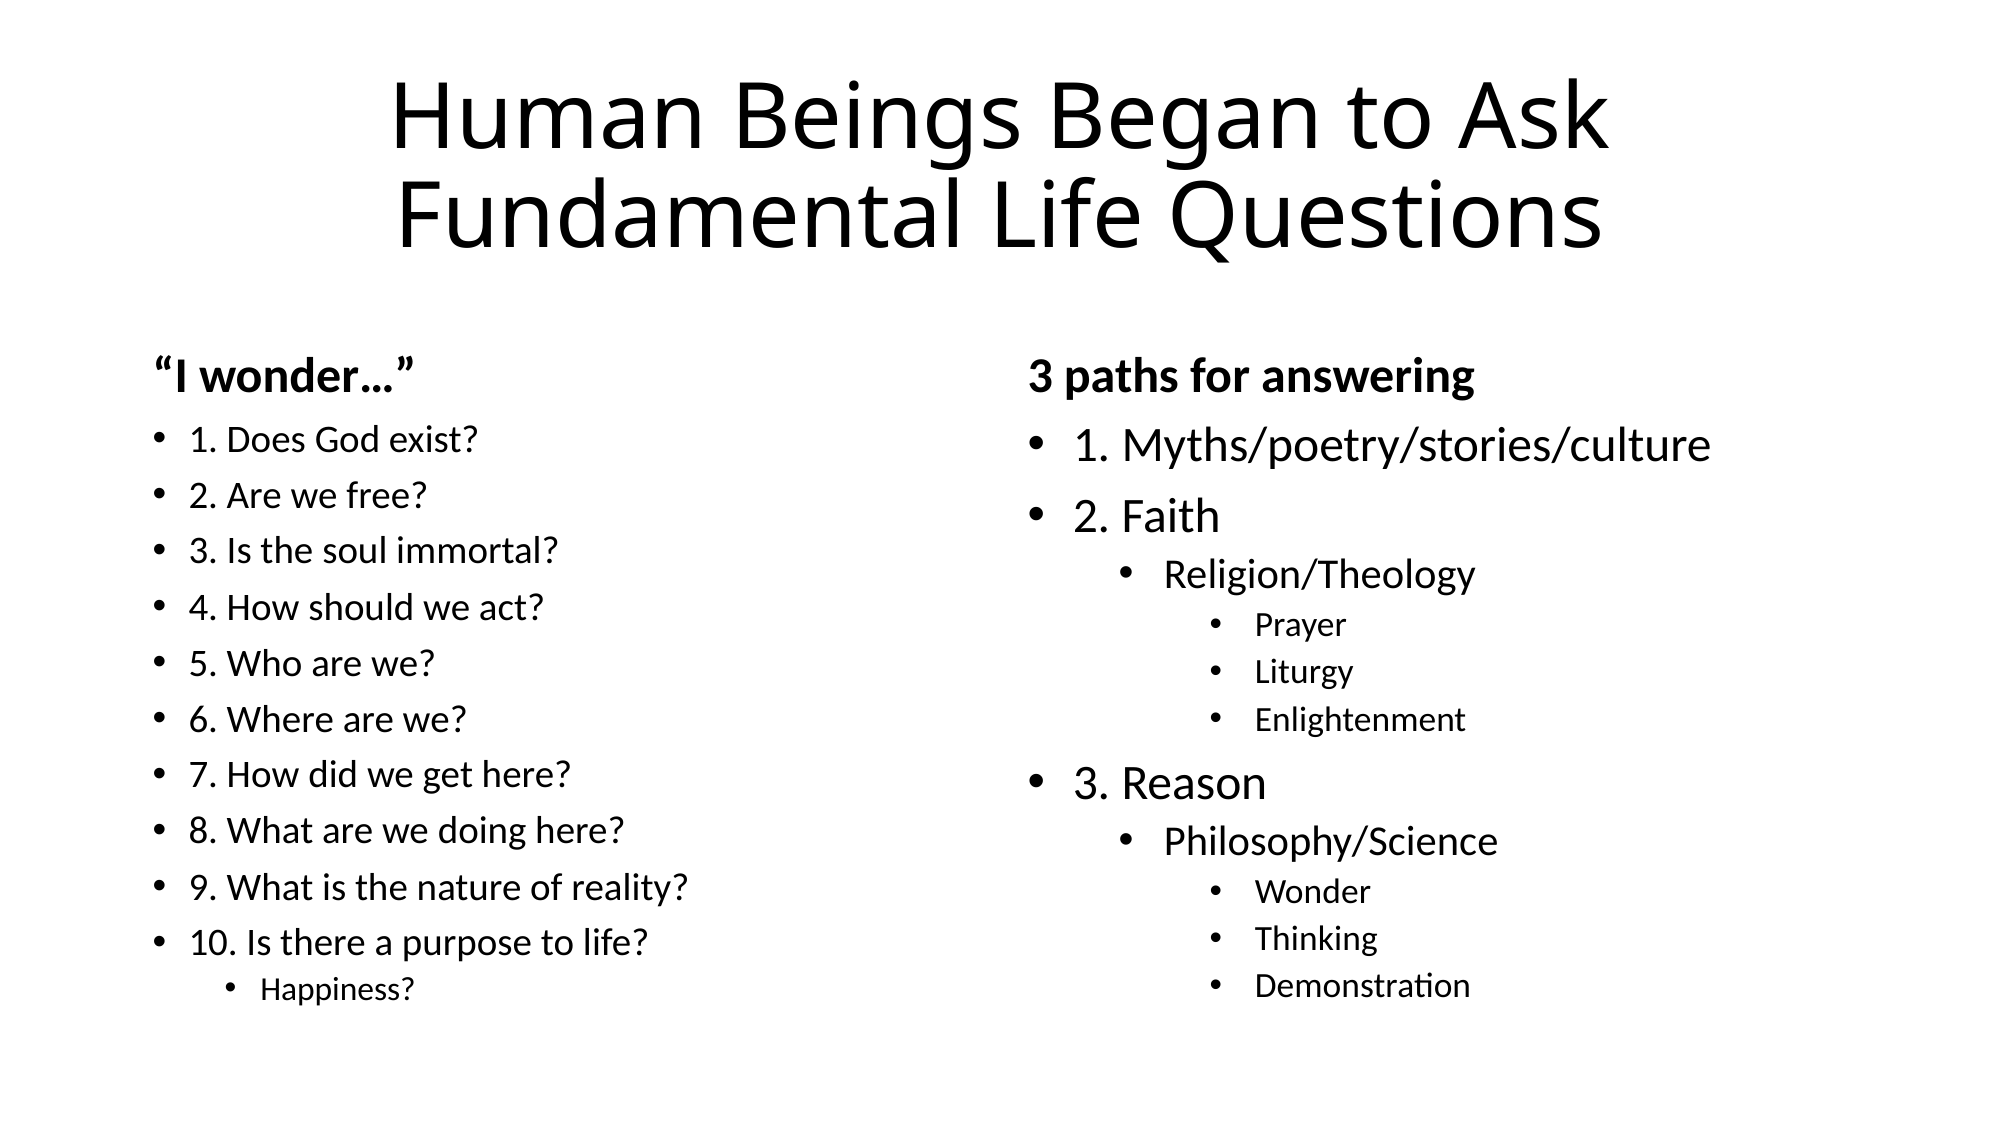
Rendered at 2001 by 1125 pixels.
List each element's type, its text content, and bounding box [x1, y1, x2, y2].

list “I wonder…” [137, 275, 984, 410]
list 1. Myths/poetry/stories/culture 2. Faith Religion/Theology Prayer Liturgy Enlightenment 3. Reason Philosophy/Science Wonder Thinking Demonstration [1012, 410, 1863, 1016]
list 1. Does God exist? 2. Are we free? 3. Is the soul immortal? 4. How should we act? 5. Who are we? 6. Where are we? 7. How did we get here? 8. What are we doing here? 9. What is the nature of reality? 10. Is there a purpose to life? Happiness? [137, 410, 984, 1016]
title Human Beings Began to Ask Fundamental Life Questions [137, 59, 1863, 278]
list 3 paths for answering [1012, 275, 1863, 410]
